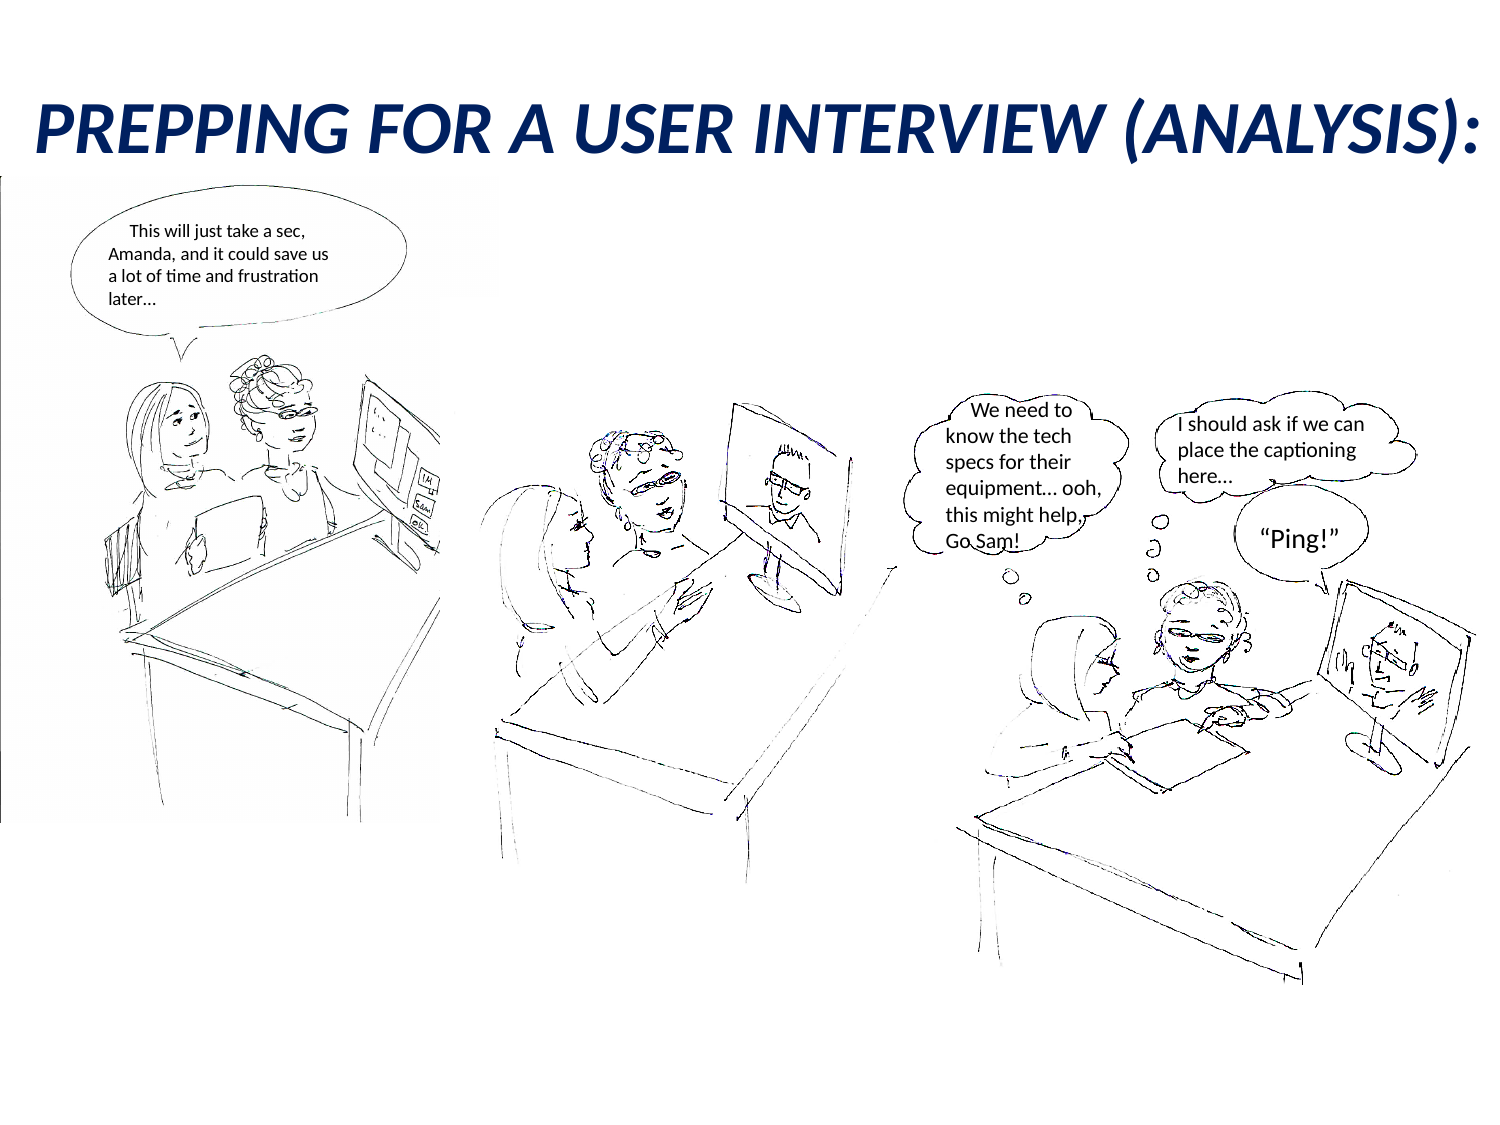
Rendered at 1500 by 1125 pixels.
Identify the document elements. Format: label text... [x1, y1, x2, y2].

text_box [897, 387, 1482, 985]
text_box PREPPING FOR A USER INTERVIEW (ANALYSIS): [20, 70, 1500, 176]
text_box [440, 297, 899, 904]
picture [0, 176, 499, 823]
